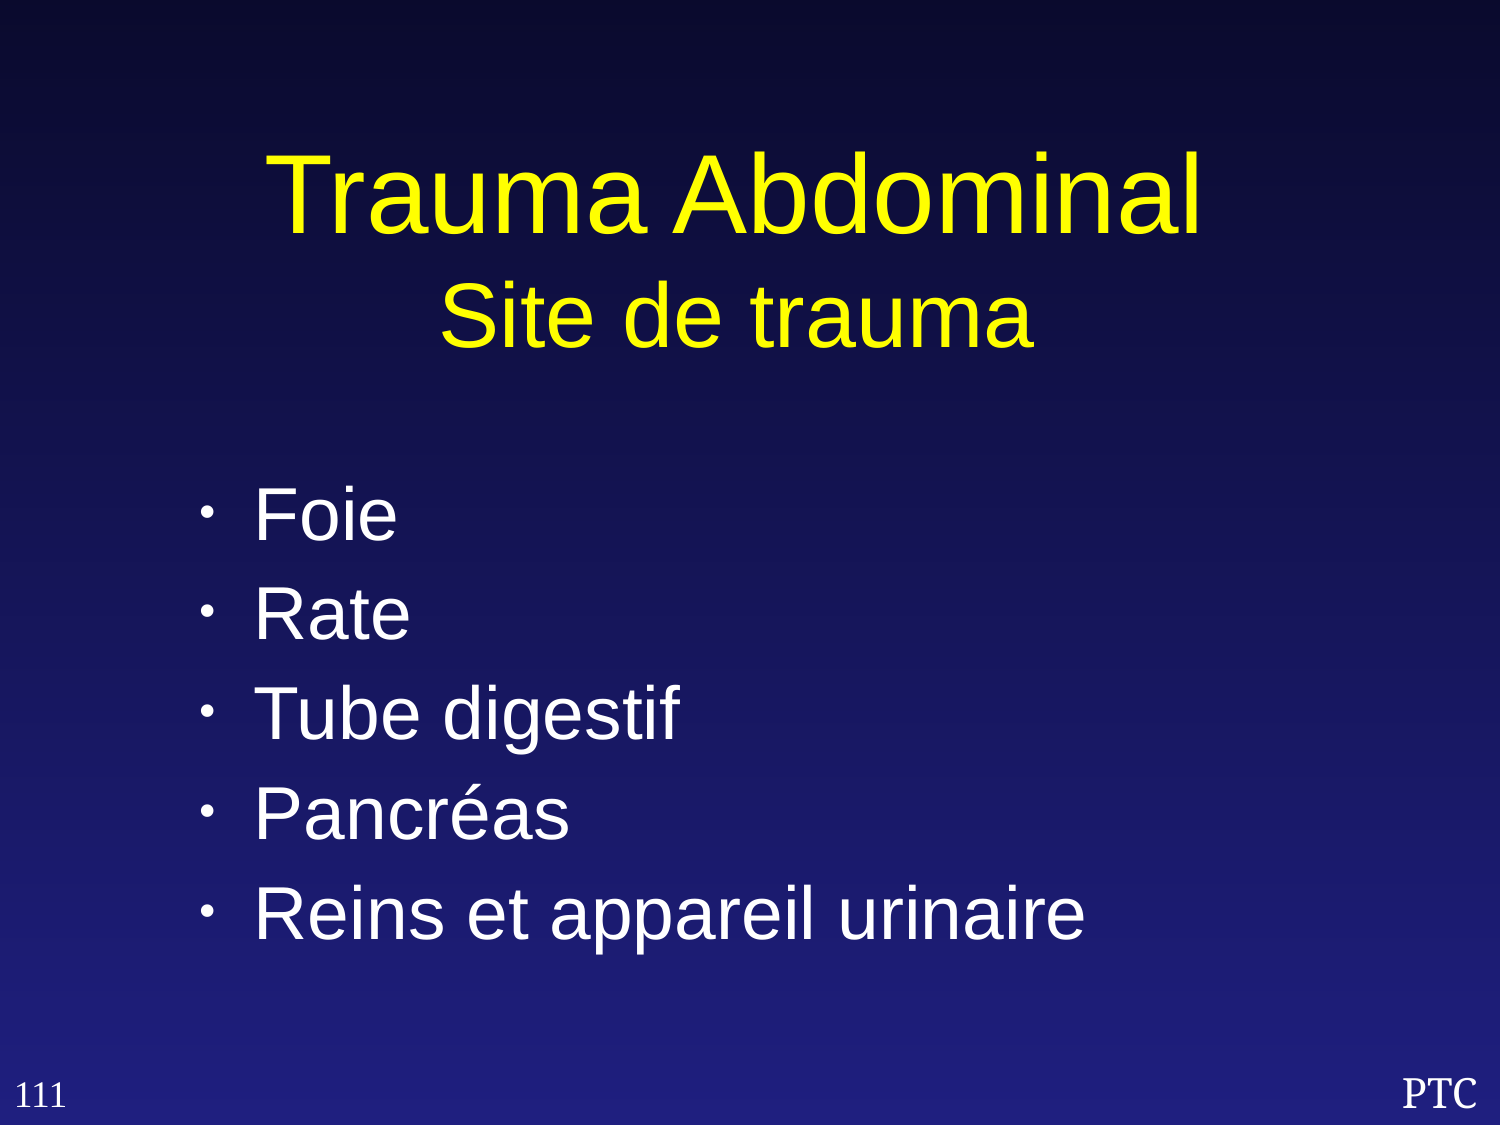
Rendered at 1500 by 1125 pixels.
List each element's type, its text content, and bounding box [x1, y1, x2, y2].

text_box 111 [0, 1061, 83, 1123]
text_box Foie Rate Tube digestif Pancréas Reins et appareil urinaire [182, 467, 1400, 998]
text_box Trauma Abdominal Site de trauma [112, 124, 1388, 363]
